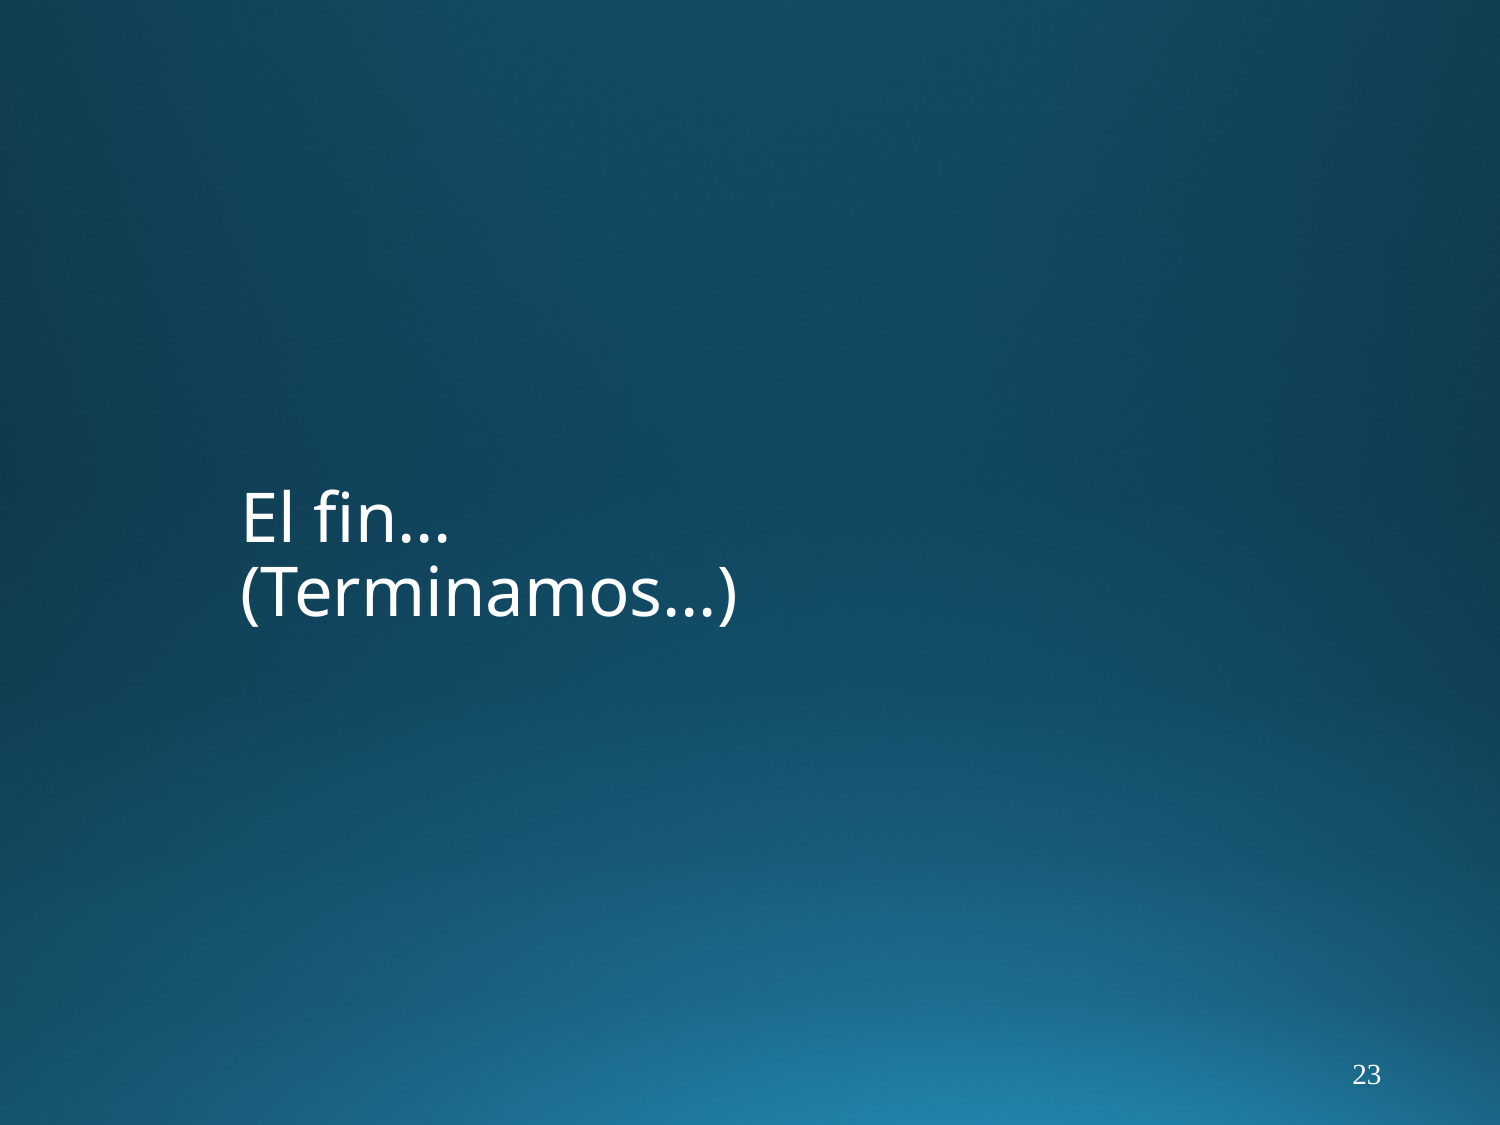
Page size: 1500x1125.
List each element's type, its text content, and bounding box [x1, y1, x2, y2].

title El fin… (Terminamos…) [225, 474, 1500, 641]
slide_number 23 [1059, 1042, 1397, 1103]
picture [0, 0, 1500, 1125]
